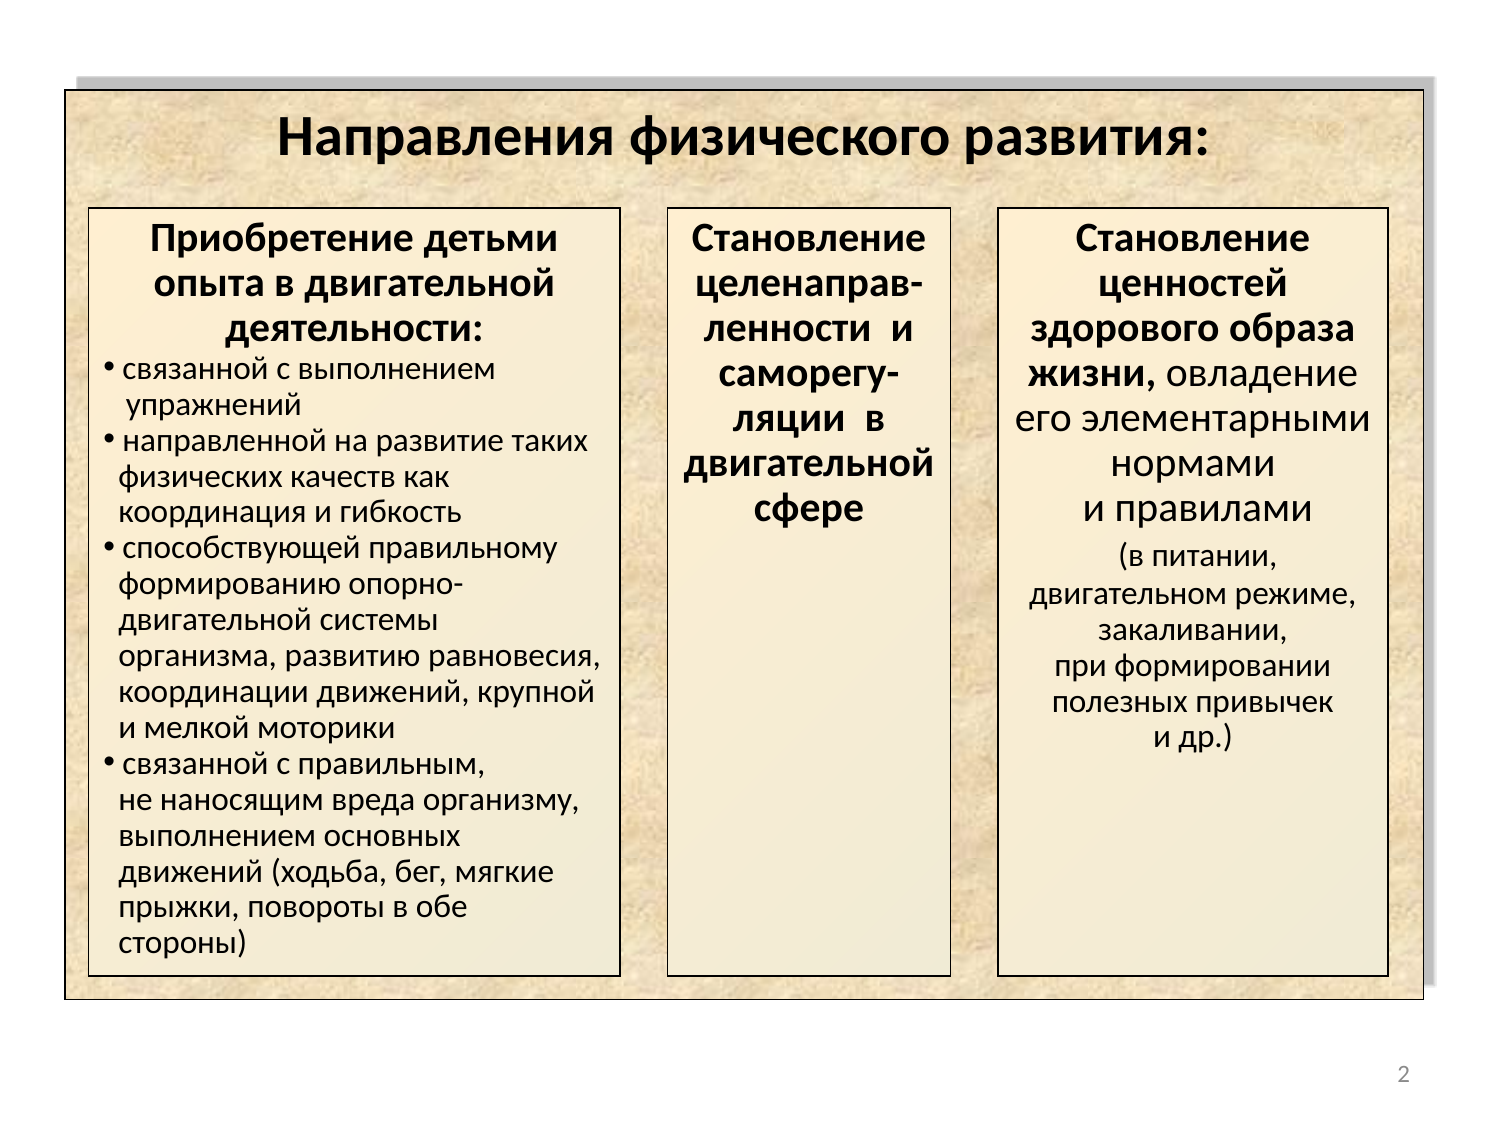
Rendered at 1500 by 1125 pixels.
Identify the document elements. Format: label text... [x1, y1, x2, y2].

slide_number 2 [1074, 1042, 1425, 1103]
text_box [64, 89, 1424, 1000]
